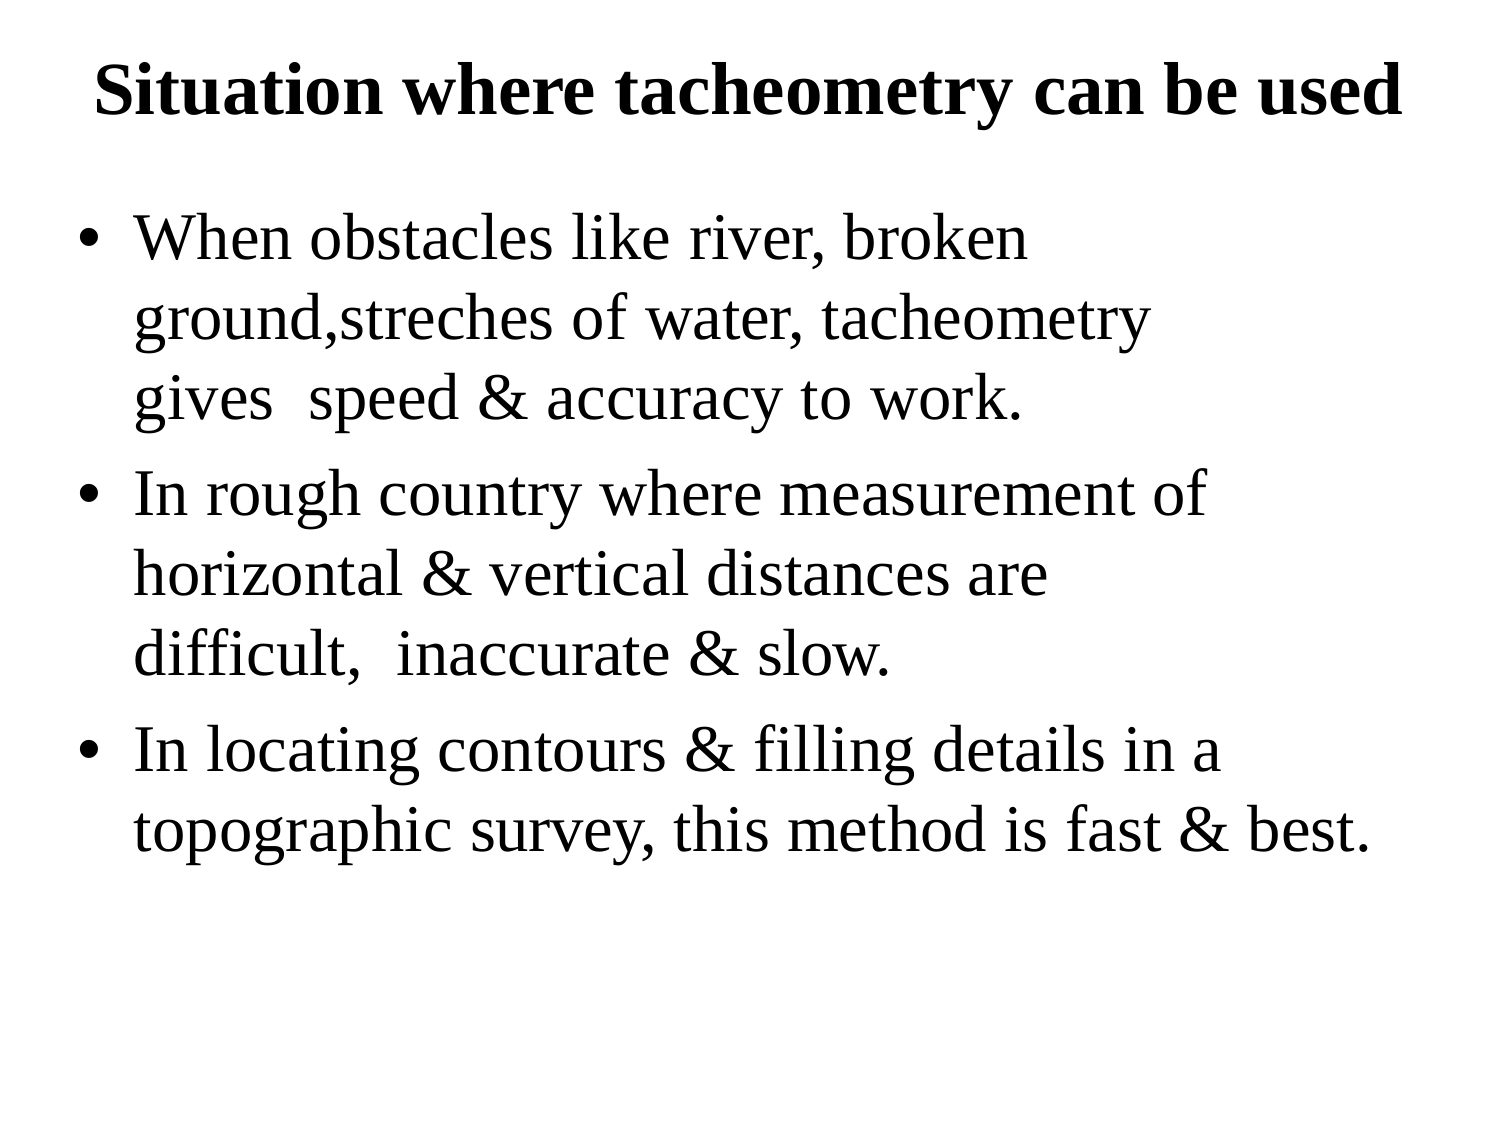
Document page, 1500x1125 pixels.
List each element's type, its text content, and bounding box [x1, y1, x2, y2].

text_box • When obstacles like river, broken ground,streches of water, tacheometry gives speed & accuracy to work. • In rough country where measurement of horizontal & vertical distances are difficult, inaccurate & slow. • In locating contours & filling details in a topographic survey, this method is fast & best. [75, 190, 1375, 865]
title Situation where tacheometry can be used [91, 37, 1409, 228]
